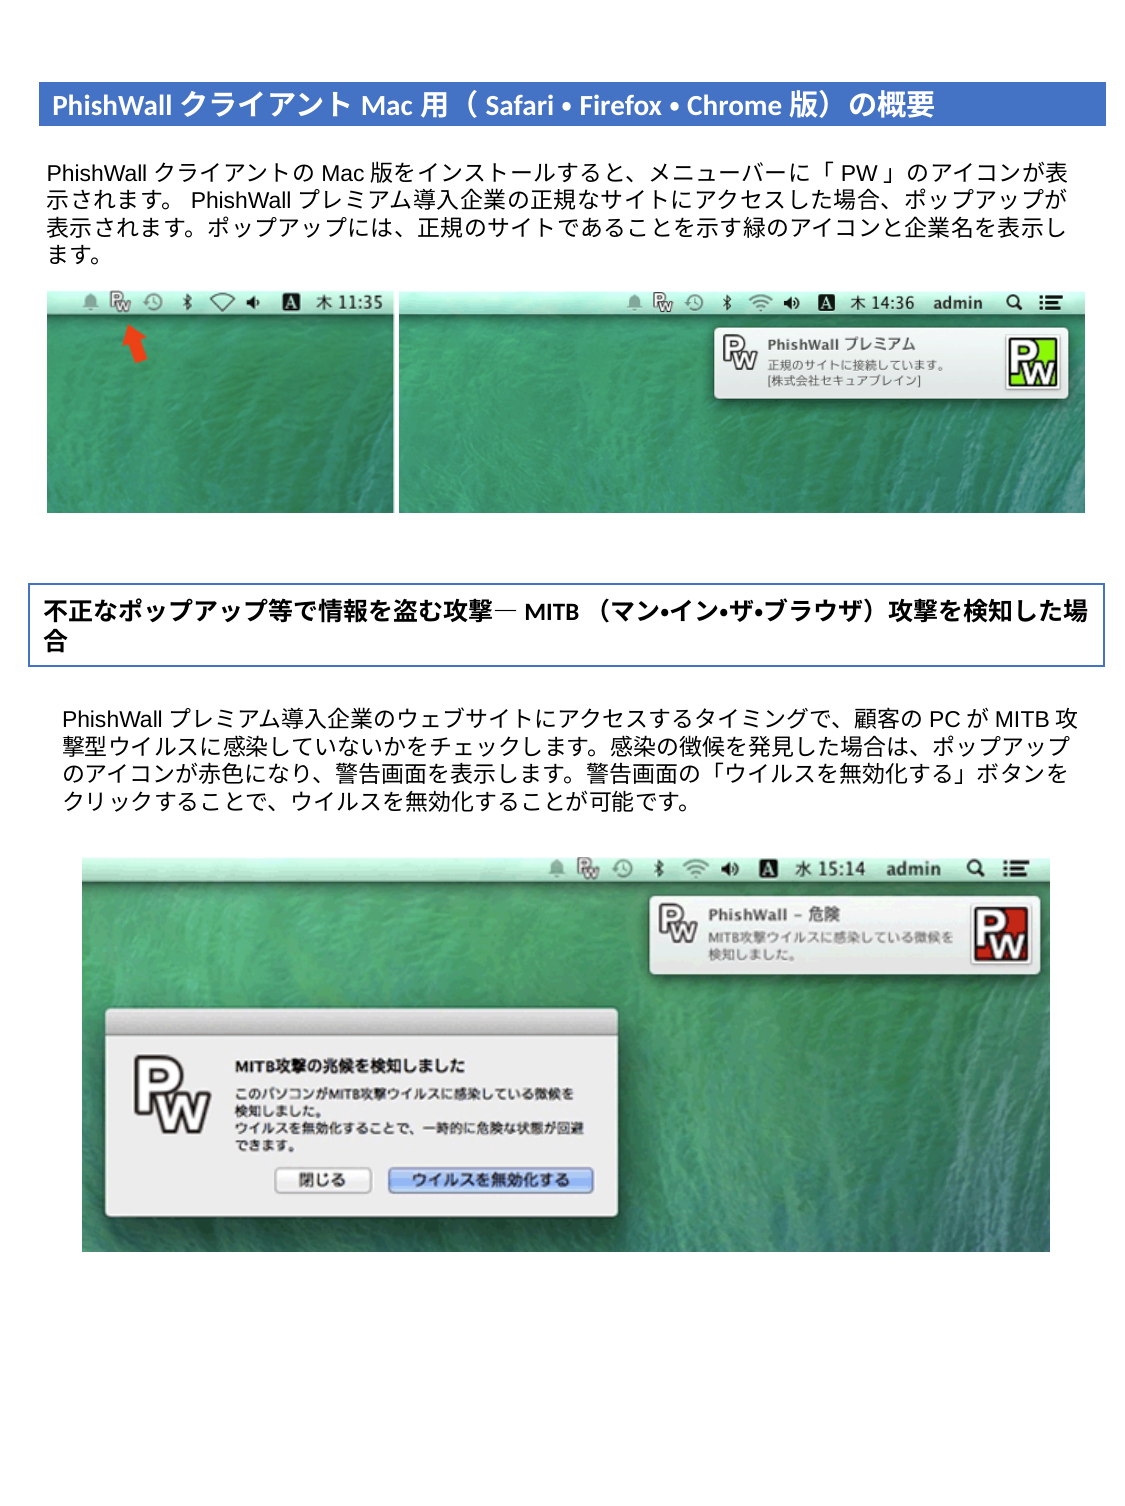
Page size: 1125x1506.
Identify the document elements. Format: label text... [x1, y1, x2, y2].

text_box PhishWallクライアントMac用（Safari・Firefox・Chrome版）の概要 [36, 78, 1109, 129]
text_box PhishWallプレミアム導入企業のウェブサイトにアクセスするタイミングで、顧客のPCがMITB攻撃型ウイルスに感染していないかをチェックします。感染の徴候を発見した場合は、ポップアップのアイコンが赤色になり、警告画面を表示します。警告画面の「ウイルスを無効化する」ボタンをクリックすることで、ウイルスを無効化することが可能です。 [47, 697, 1099, 823]
picture [47, 290, 395, 513]
text_box 不正なポップアップ等で情報を盗む攻撃―MITB（マン・イン・ザ・ブラウザ）攻撃を検知した場合 [28, 583, 1105, 667]
text_box PhishWallクライアントのMac版をインストールすると、メニューバーに「PW」のアイコンが表示されます。PhishWallプレミアム導入企業の正規なサイトにアクセスした場合、ポップアップが表示されます。ポップアップには、正規のサイトであることを示す緑のアイコンと企業名を表示します。 [31, 150, 1084, 308]
picture [399, 291, 1085, 513]
picture [82, 857, 1050, 1252]
